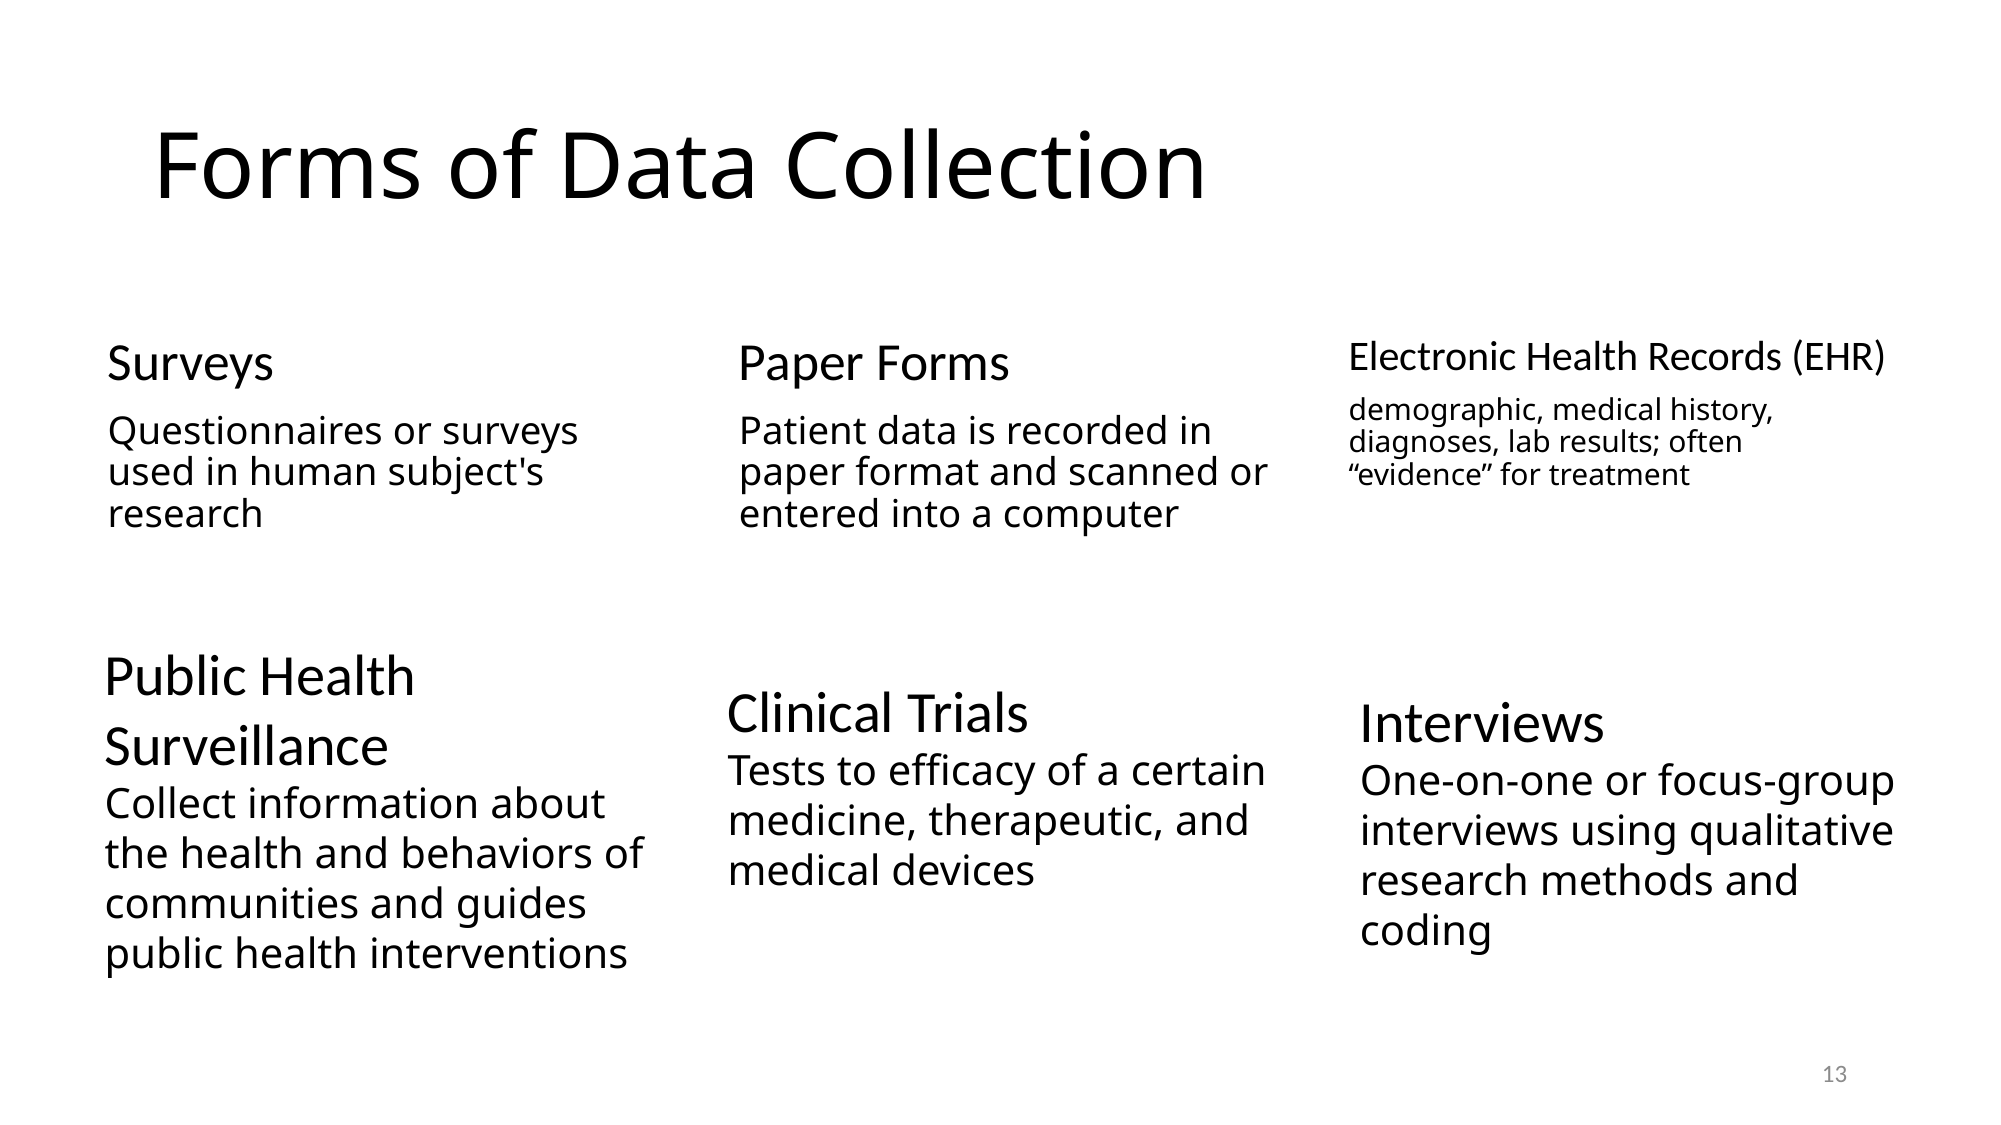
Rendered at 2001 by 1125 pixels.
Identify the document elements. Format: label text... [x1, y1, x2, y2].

text_box Public Health Surveillance Collect information about the health and behaviors of communities and guides public health interventions [89, 629, 689, 847]
text_box Surveys Questionnaires or surveys used in human subject's research [92, 326, 688, 544]
title Forms of Data Collection [137, 59, 1863, 278]
text_box Interviews One-on-one or focus-group interviews using qualitative research methods and coding [1344, 676, 1919, 894]
text_box Electronic Health Records (EHR) demographic, medical history, diagnoses, lab results; often “evidence” for treatment [1333, 326, 1908, 544]
text_box 13 [1412, 1042, 1863, 1103]
text_box Clinical Trials Tests to efficacy of a certain medicine, therapeutic, and medical devices [712, 666, 1287, 884]
text_box Paper Forms Patient data is recorded in paper format and scanned or entered into a computer [723, 326, 1298, 544]
